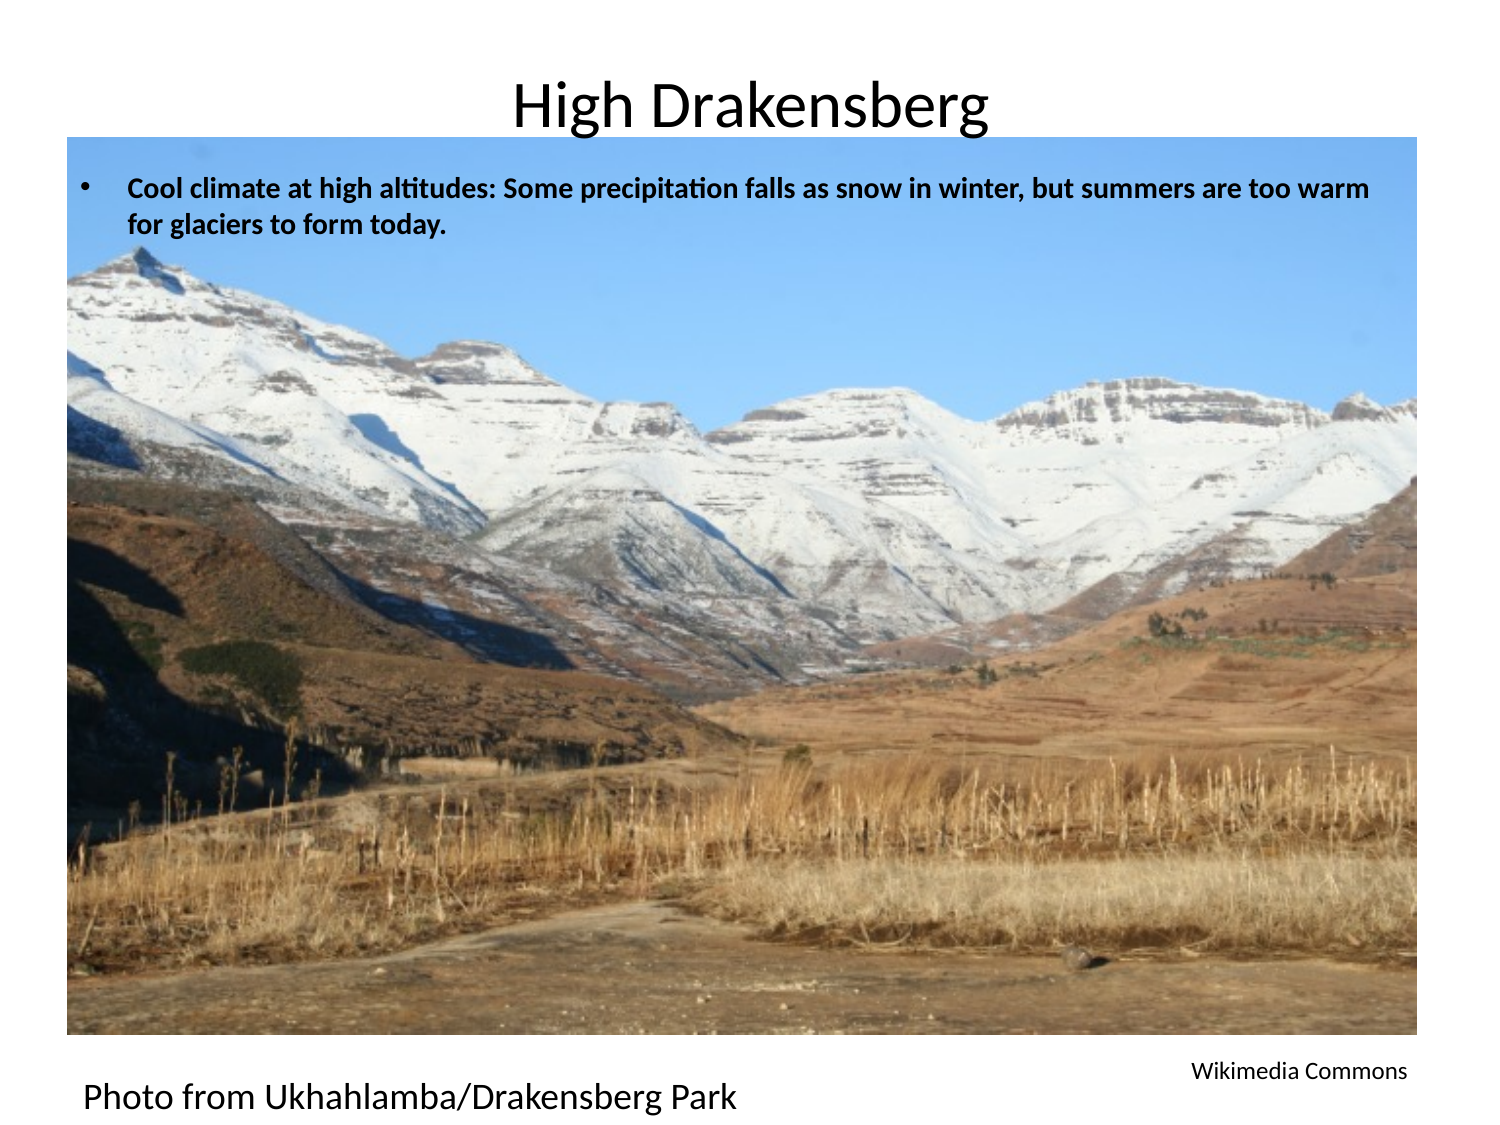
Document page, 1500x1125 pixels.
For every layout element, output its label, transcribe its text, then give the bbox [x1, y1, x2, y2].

text_box Wikimedia Commons [1176, 1046, 1424, 1092]
text_box Photo from Ukhahlamba/Drakensberg Park [68, 1064, 753, 1125]
picture [67, 136, 1417, 1036]
title High Drakensberg [76, 30, 1427, 171]
